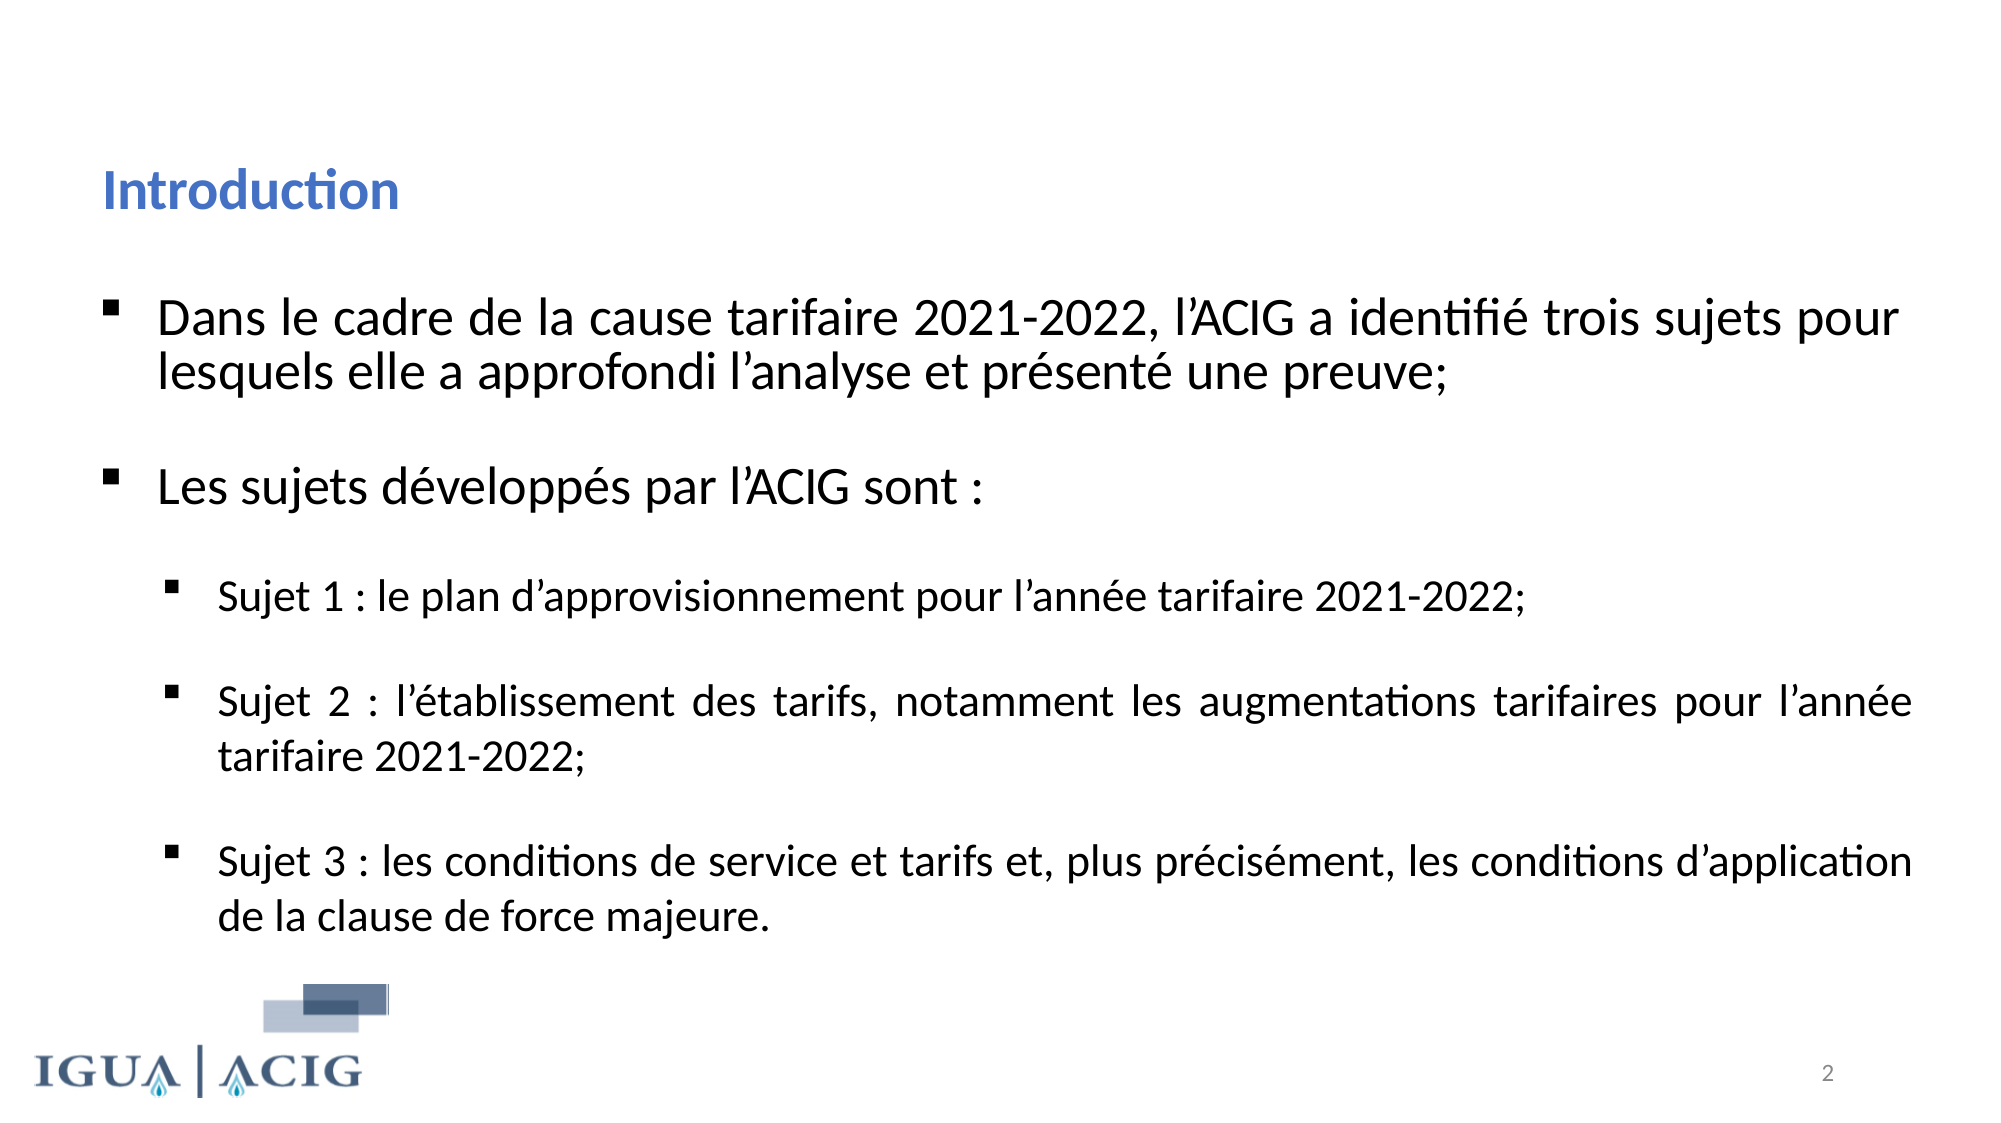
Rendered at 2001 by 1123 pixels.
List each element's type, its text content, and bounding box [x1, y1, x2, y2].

title Introduction [99, 148, 1822, 339]
slide_number 2 [1815, 1060, 1856, 1123]
picture [33, 984, 389, 1098]
list Dans le cadre de la cause tarifaire 2021-2022, l’ACIG a identifié trois sujets pour lesquels elle a approfondi l’analyse et présenté une preuve; Les sujets développés par l’ACIG sont : Sujet 1 : le plan d’approvisionnement pour l’année tarifaire 2021-2022; Sujet 2 : l’établissement des tarifs, notamment les augmentations tarifaires pour l’année tarifaire 2021-2022; Sujet 3 : les conditions de service et tarifs et, plus précisément, les conditions d’application de la clause de force majeure. [84, 273, 1916, 941]
